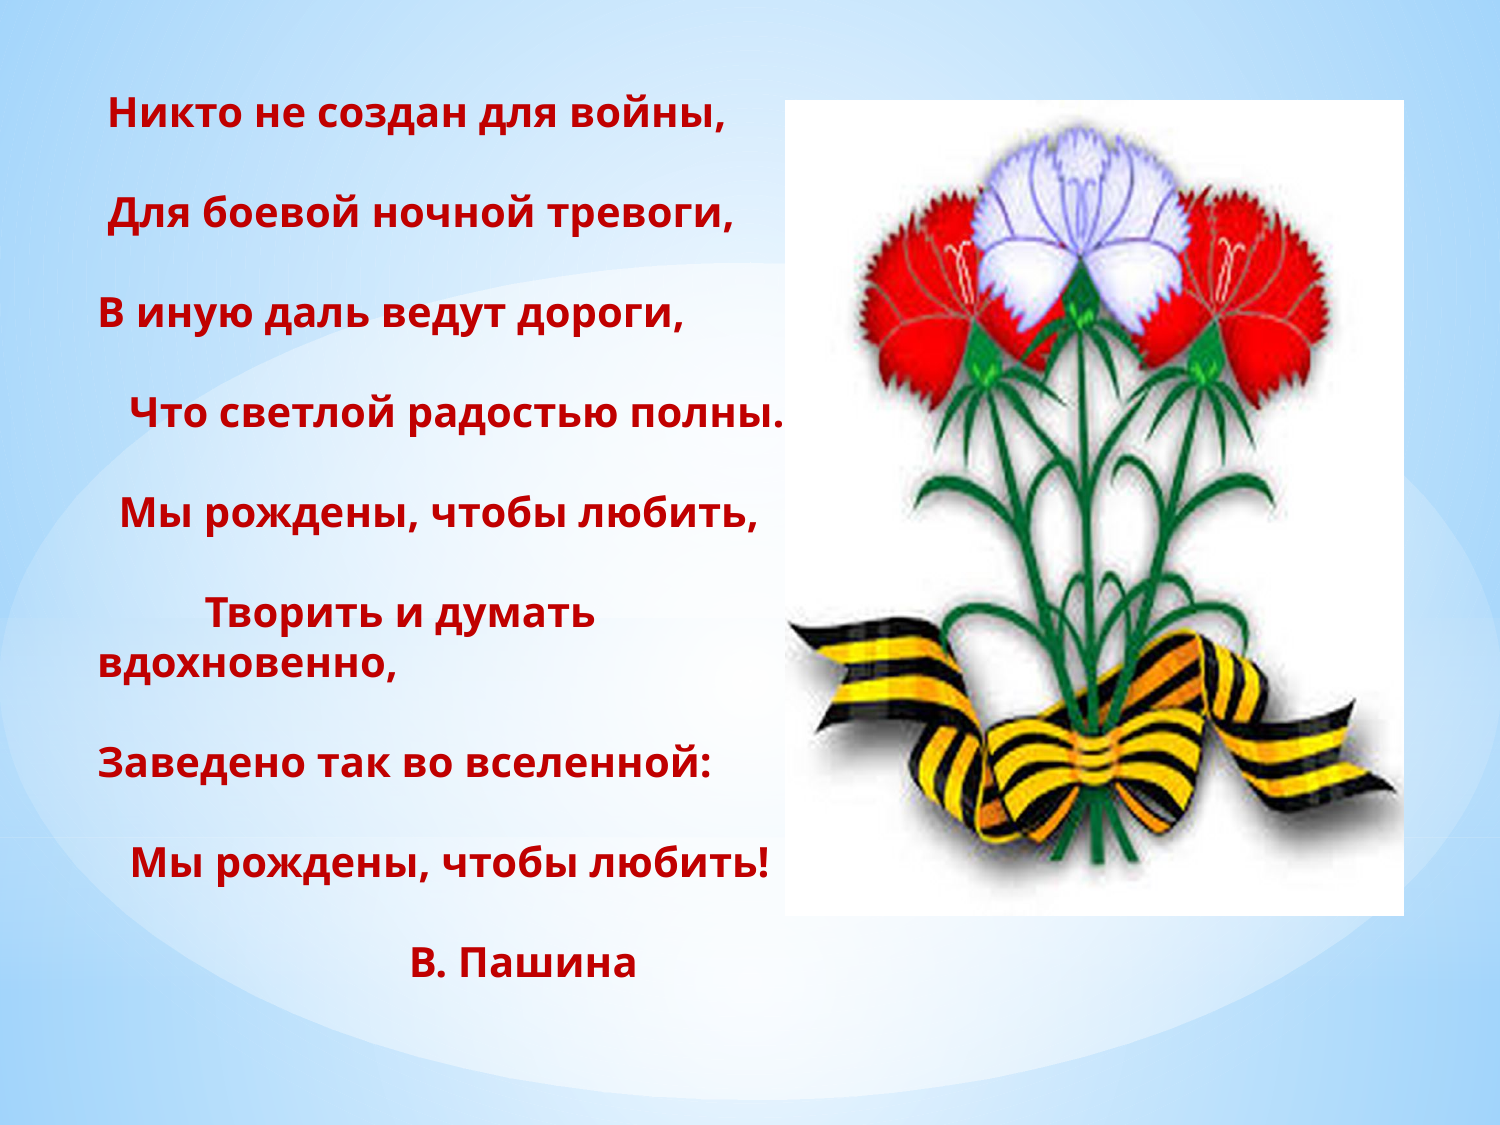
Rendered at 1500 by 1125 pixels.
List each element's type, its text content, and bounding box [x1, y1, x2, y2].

text_box Никто не создан для войны, Для боевой ночной тревоги, В иную даль ведут дороги, Что светлой радостью полны. Мы рождены, чтобы любить, Творить и думать вдохновенно, Заведено так во вселенной: Мы рождены, чтобы любить! В. Пашина [82, 78, 851, 1044]
picture [785, 100, 1405, 917]
